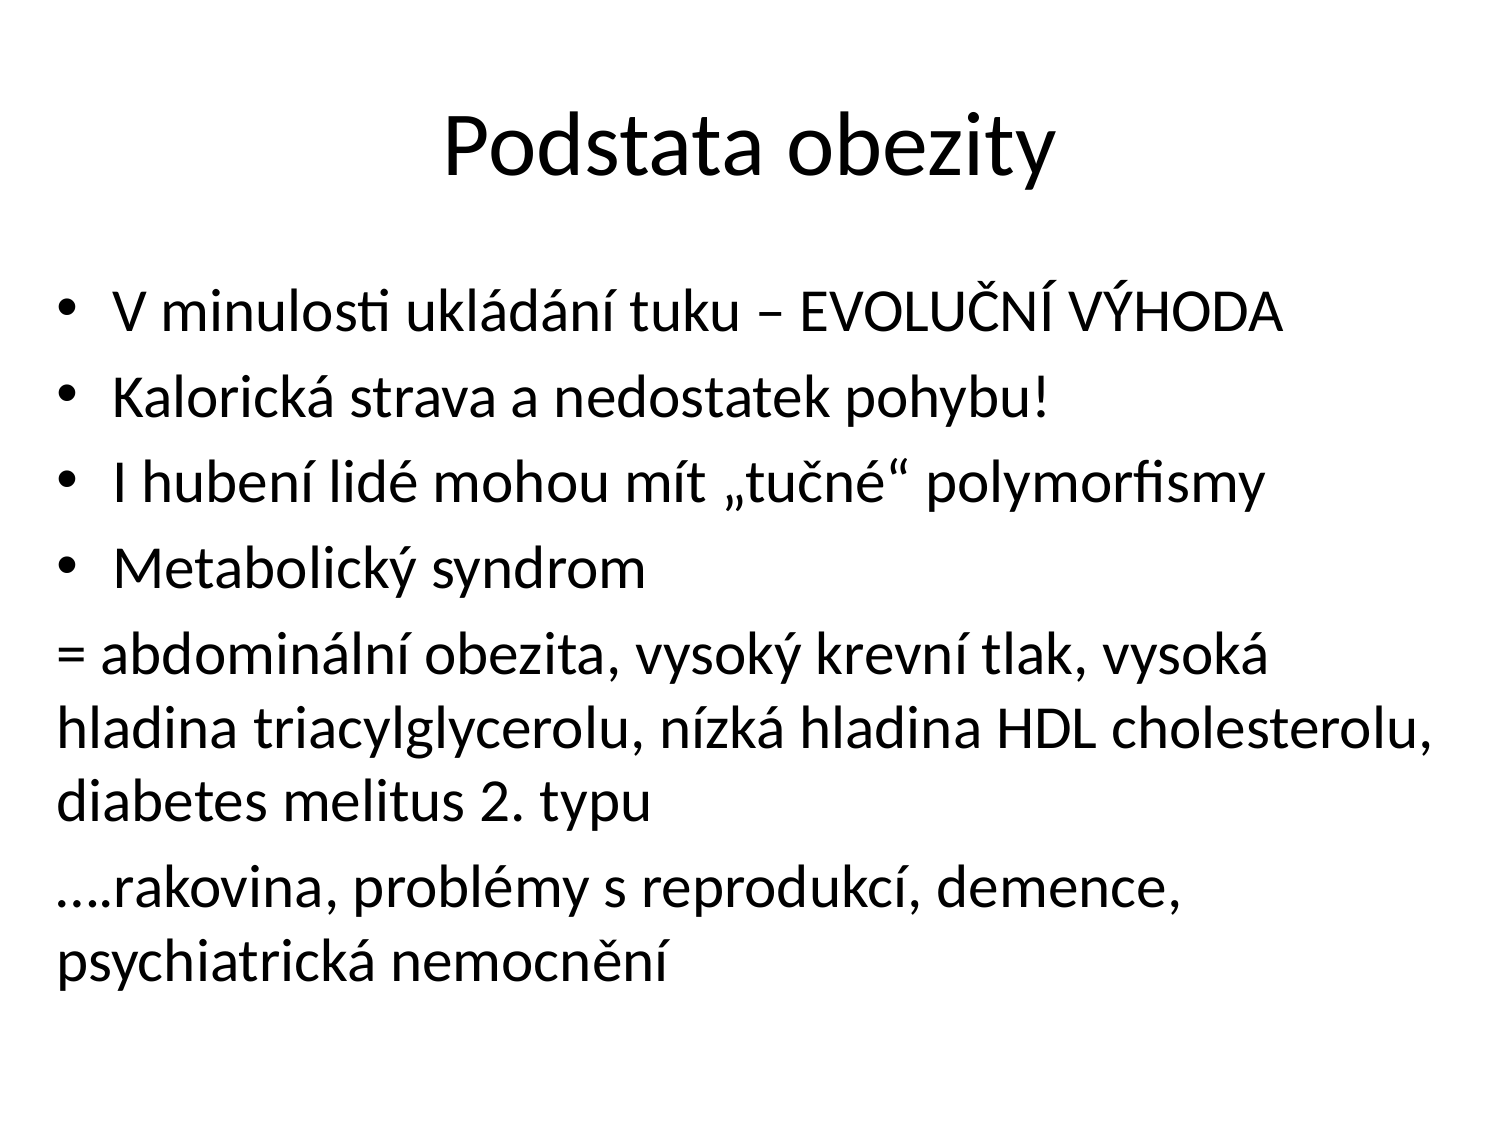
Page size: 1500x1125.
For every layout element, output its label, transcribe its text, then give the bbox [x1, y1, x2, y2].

title Podstata obezity [75, 45, 1425, 233]
list V minulosti ukládání tuku – EVOLUČNÍ VÝHODA Kalorická strava a nedostatek pohybu! I hubení lidé mohou mít „tučné“ polymorfismy Metabolický syndrom = abdominální obezita, vysoký krevní tlak, vysoká hladina triacylglycerolu, nízká hladina HDL cholesterolu, diabetes melitus 2. typu ….rakovina, problémy s reprodukcí, demence, psychiatrická nemocnění [41, 262, 1459, 1005]
